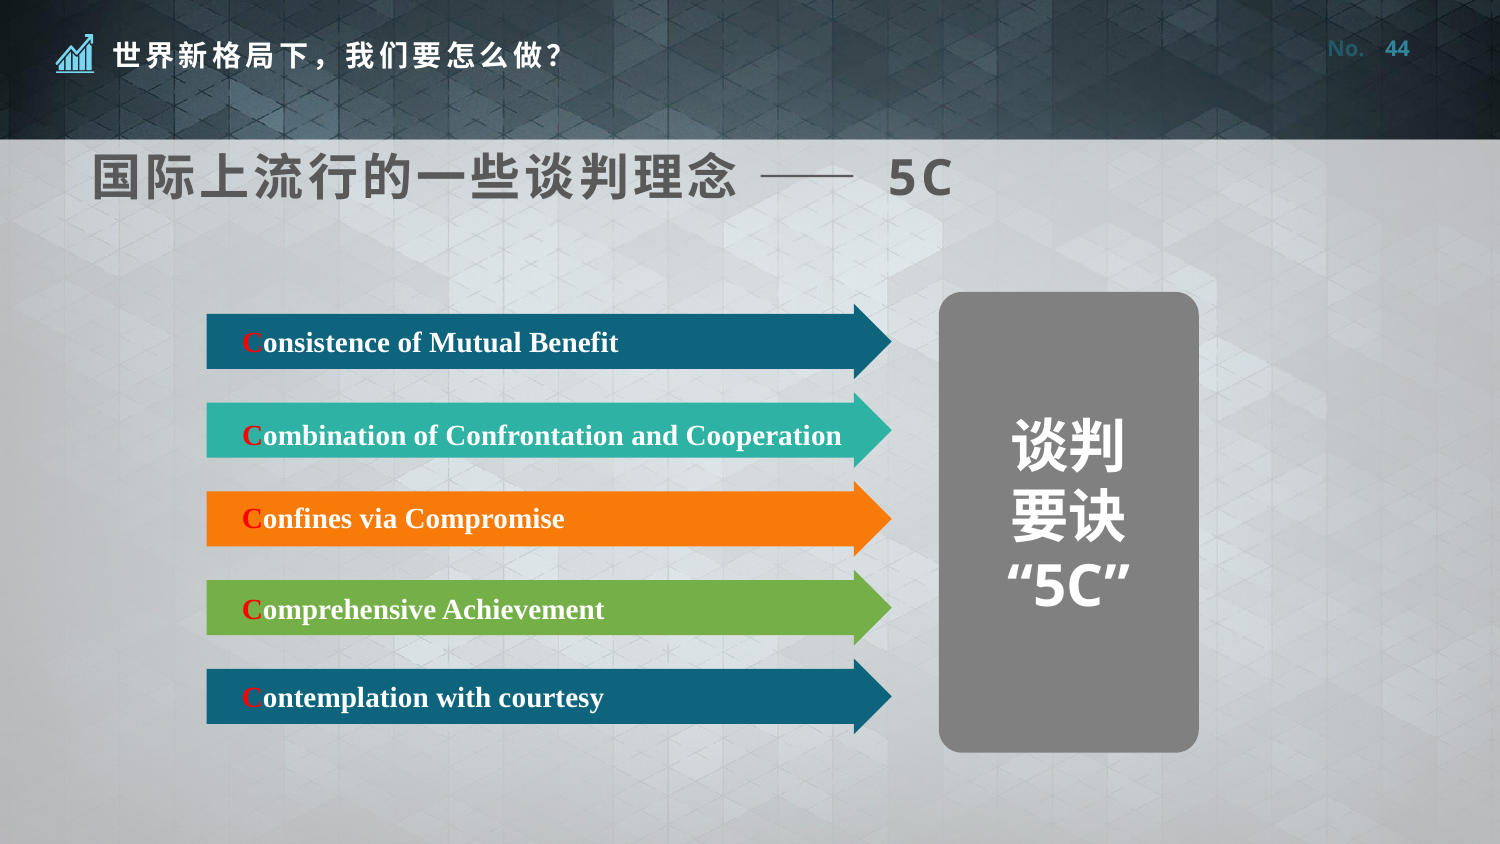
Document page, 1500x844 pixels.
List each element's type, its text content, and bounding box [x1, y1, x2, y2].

text_box [204, 567, 894, 648]
text_box [886, 421, 894, 439]
text_box Comprehensive Achievement [242, 589, 683, 625]
text_box 谈判 要诀 “5C” [964, 401, 1173, 696]
text_box [204, 301, 894, 382]
text_box [204, 656, 894, 737]
text_box [204, 479, 894, 559]
text_box Contemplation with courtesy [242, 678, 683, 714]
text_box Consistence of Mutual Benefit [242, 323, 758, 359]
text_box [204, 390, 874, 470]
text_box 国际上流行的一些谈判理念 —— 5C [76, 138, 1223, 214]
text_box [936, 289, 1201, 755]
slide_number 44 [1332, 35, 1425, 63]
text_box Combination of Confrontation and Cooperation [242, 409, 886, 451]
picture [0, 0, 1500, 844]
text_box Confines via Compromise [242, 492, 683, 535]
